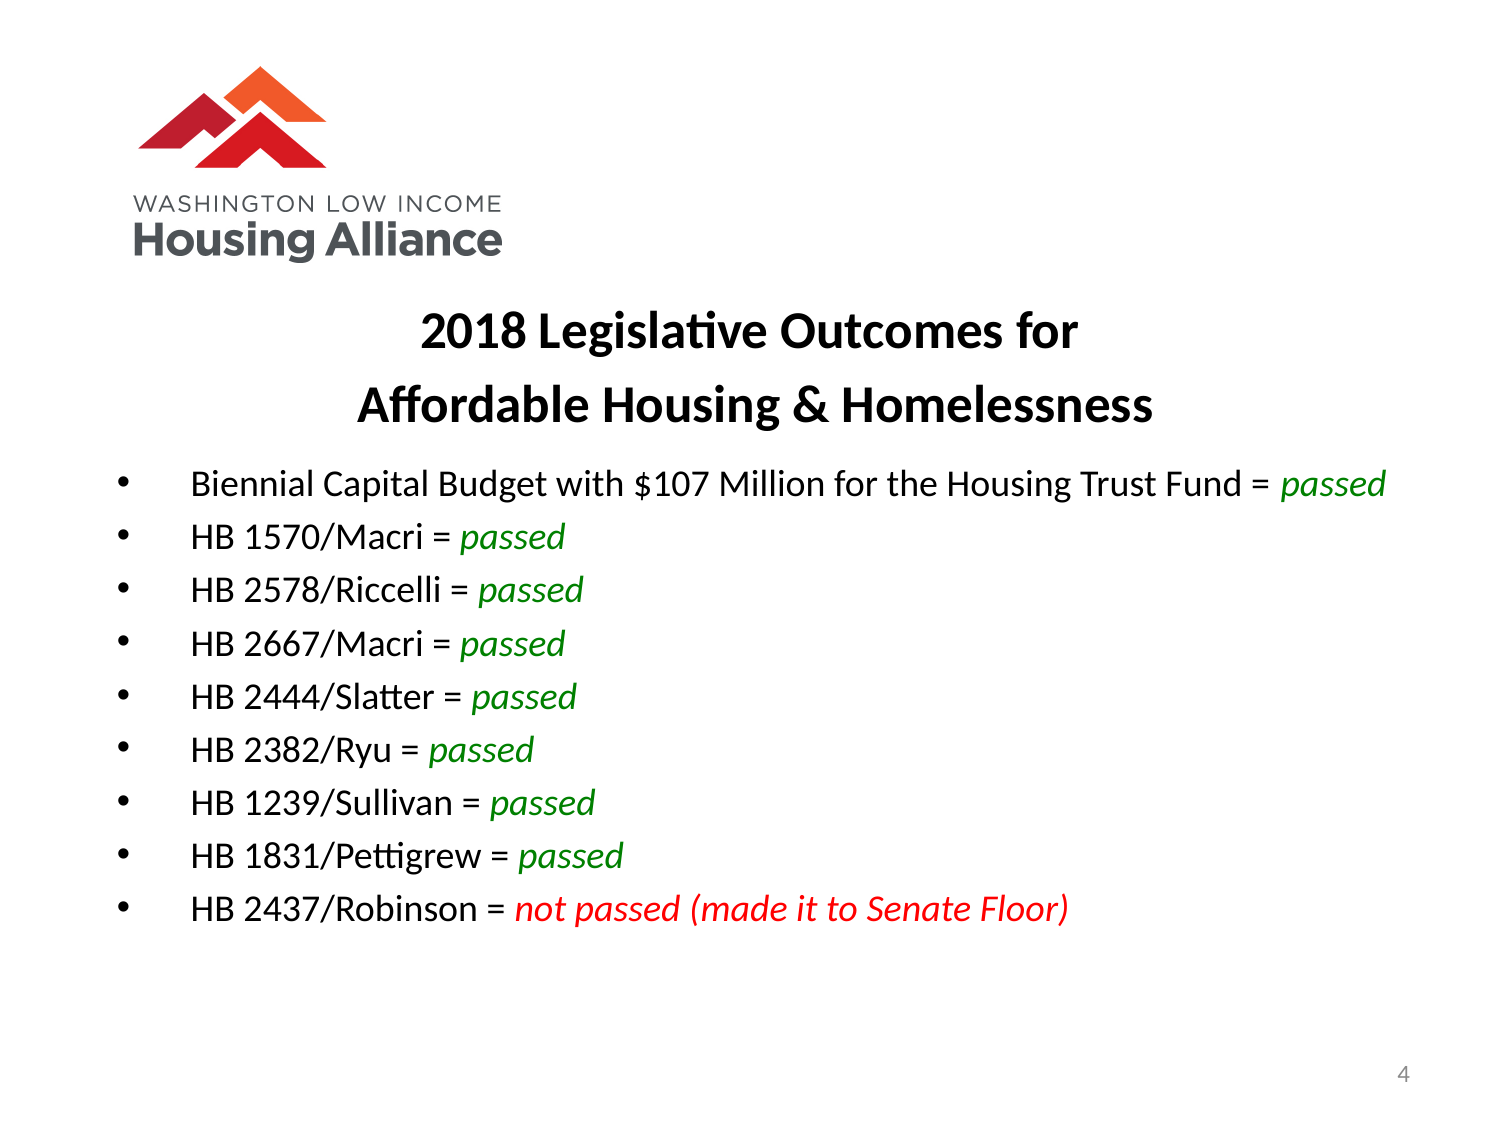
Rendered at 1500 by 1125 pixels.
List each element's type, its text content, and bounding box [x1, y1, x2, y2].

picture [132, 66, 502, 263]
slide_number 4 [1074, 1042, 1425, 1103]
subtitle 2018 Legislative Outcomes for Affordable Housing & Homelessness Biennial Capital Budget with $107 Million for the Housing Trust Fund = passed HB 1570/Macri = passed HB 2578/Riccelli = passed HB 2667/Macri = passed HB 2444/Slatter = passed HB 2382/Ryu = passed HB 1239/Sullivan = passed HB 1831/Pettigrew = passed HB 2437/Robinson = not passed (made it to Senate Floor) [101, 287, 1410, 987]
